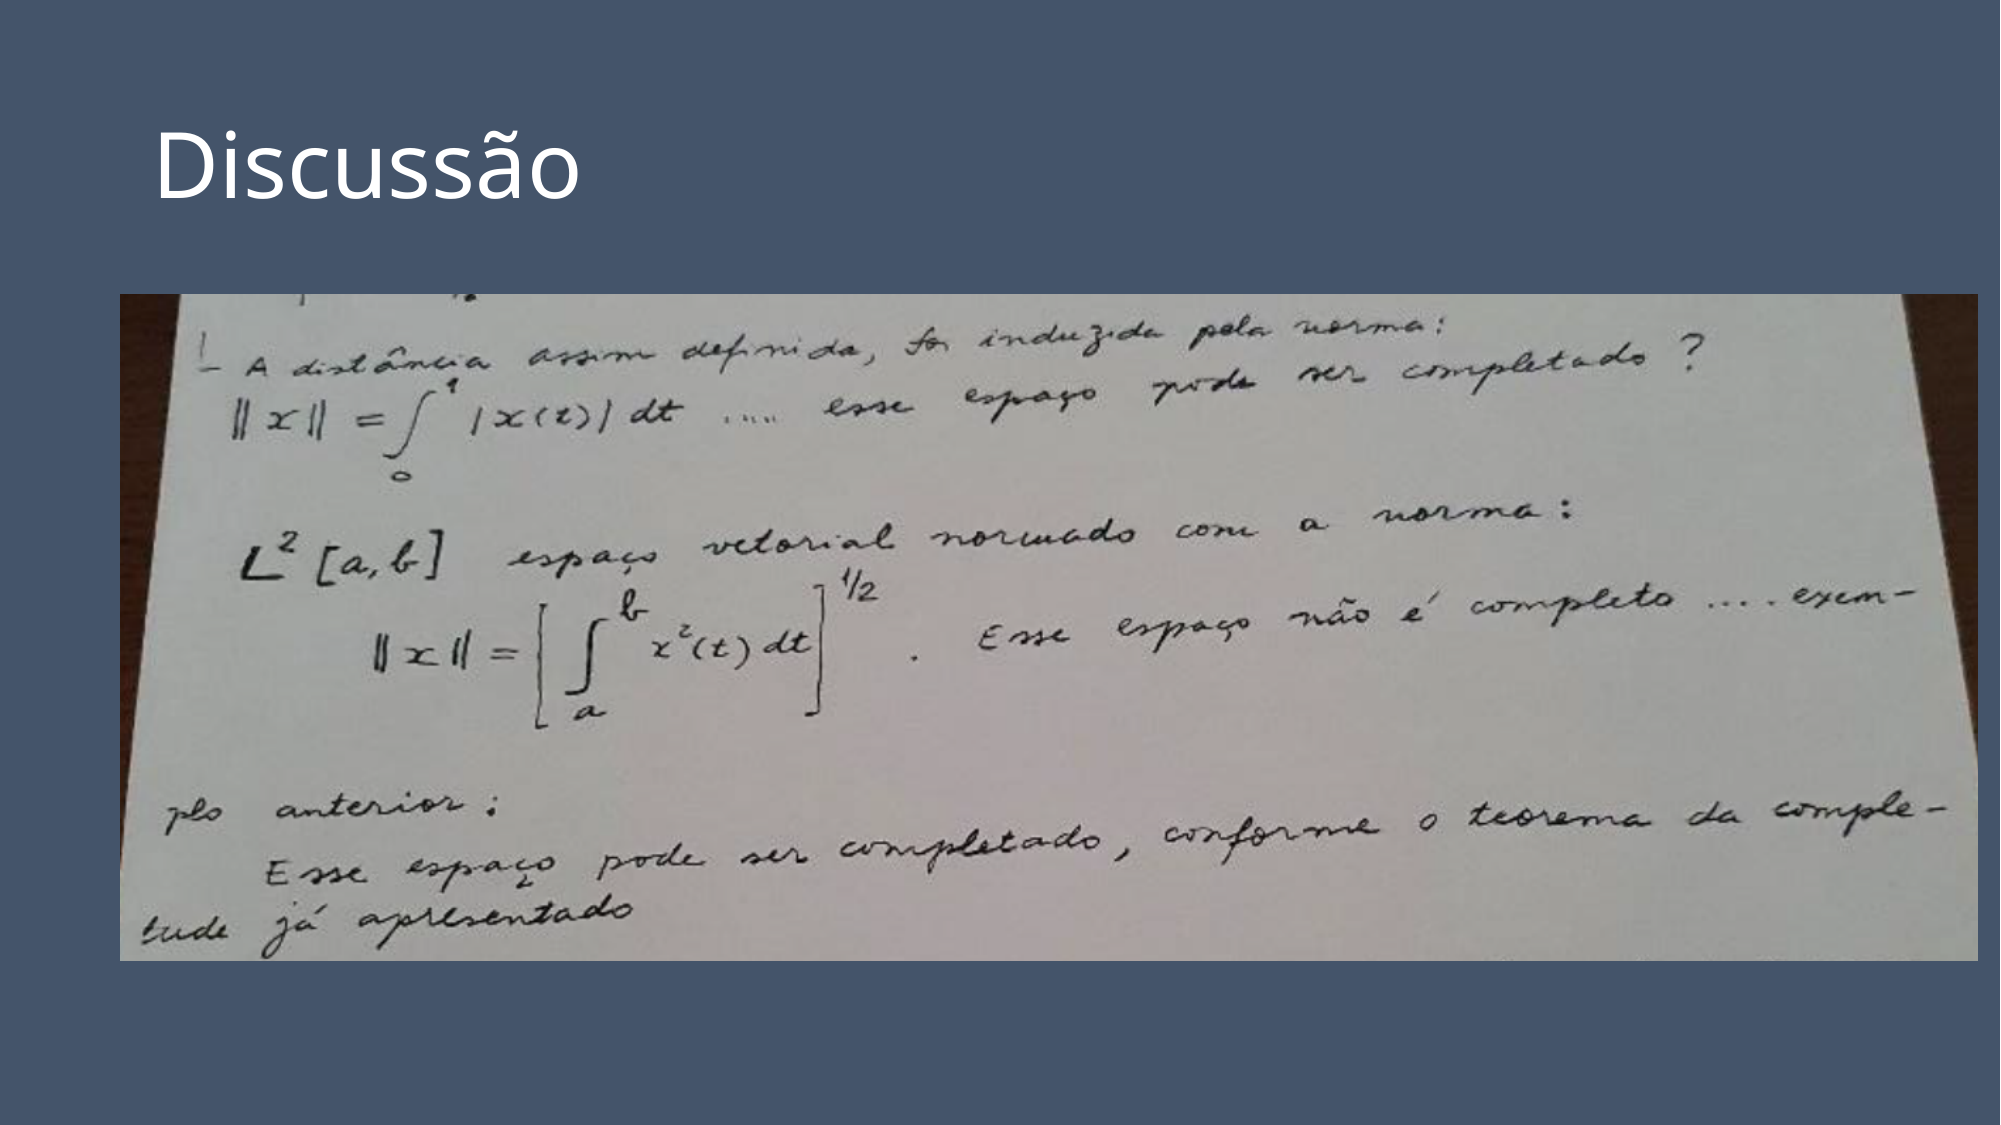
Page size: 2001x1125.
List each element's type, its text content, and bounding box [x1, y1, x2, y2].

title Discussão [137, 59, 1863, 278]
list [120, 293, 1979, 961]
